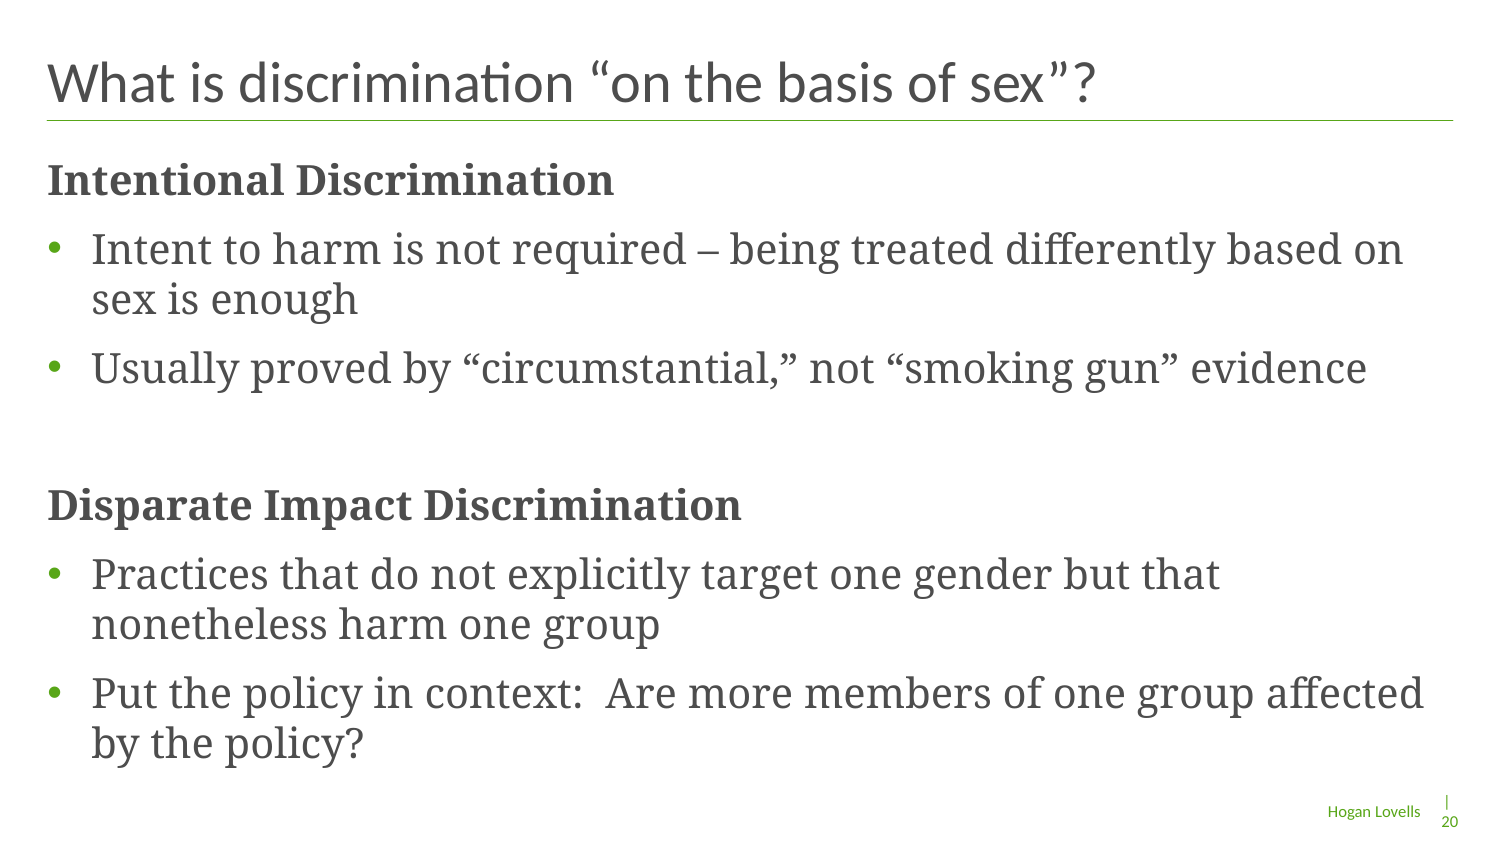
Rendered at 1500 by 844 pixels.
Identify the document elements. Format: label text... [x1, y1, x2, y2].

title What is discrimination “on the basis of sex”? [46, 46, 1454, 121]
slide_number | 20 [1426, 793, 1474, 829]
list Intentional Discrimination Intent to harm is not required – being treated differently based on sex is enough Usually proved by “circumstantial,” not “smoking gun” evidence Disparate Impact Discrimination Practices that do not explicitly target one gender but that nonetheless harm one group Put the policy in context: Are more members of one group affected by the policy? [46, 147, 1454, 795]
footer Hogan Lovells [945, 795, 1421, 829]
